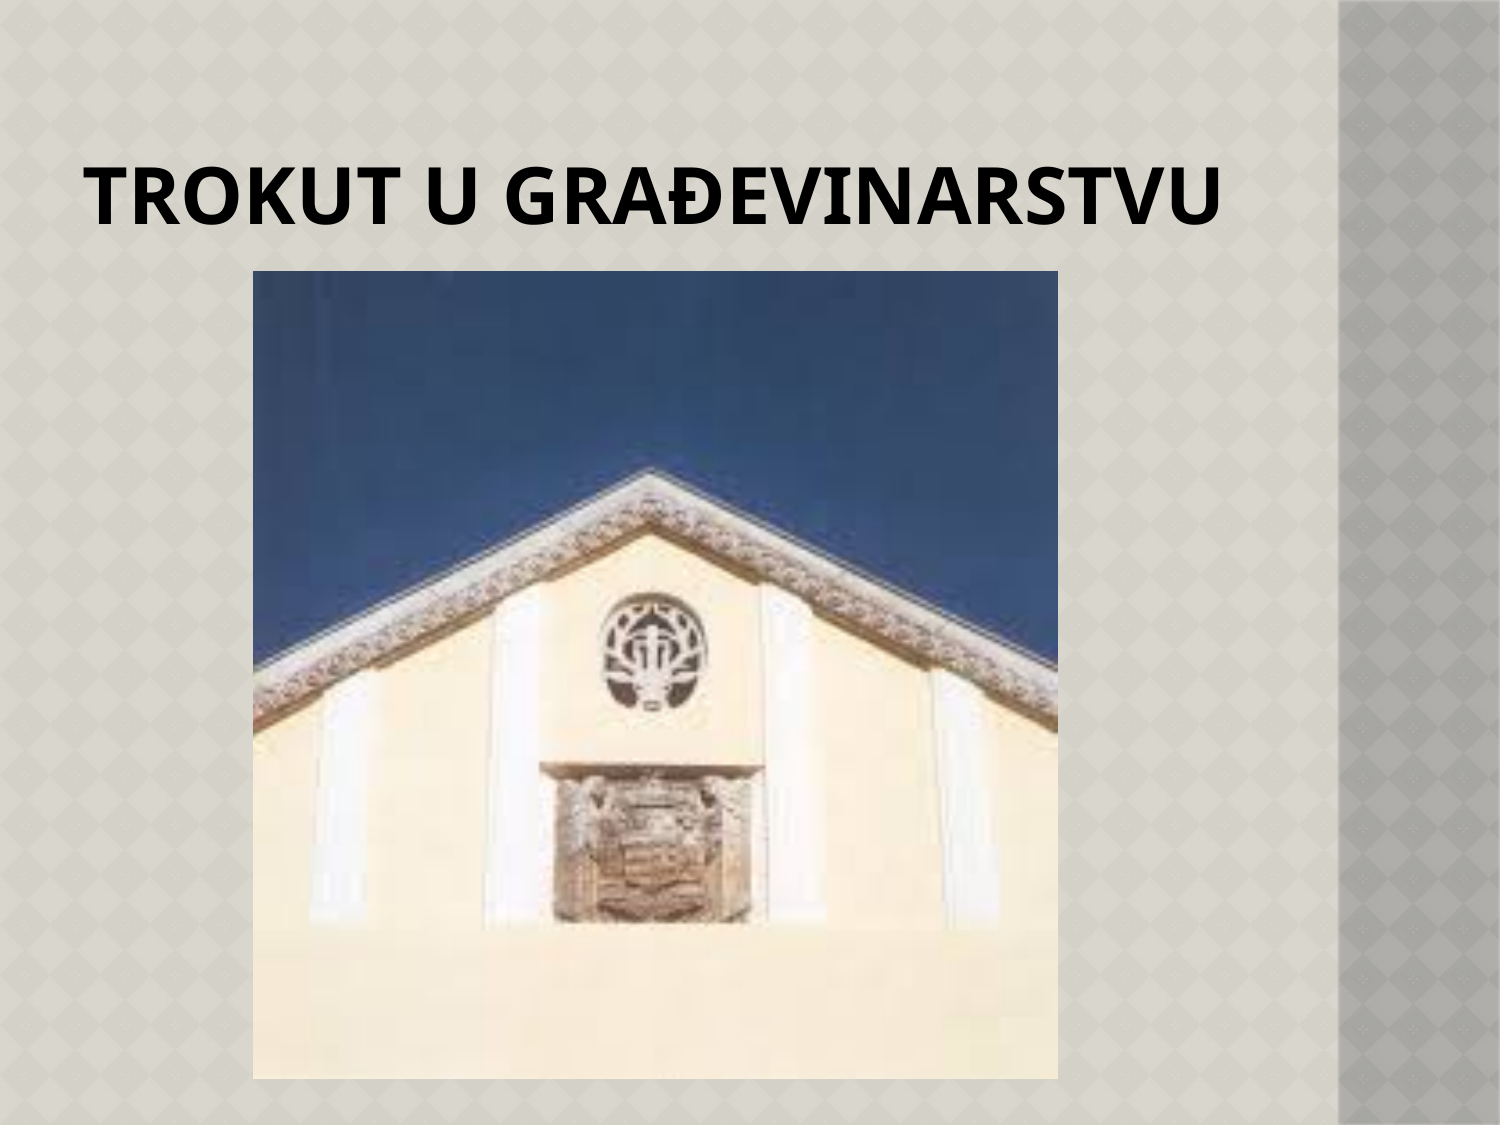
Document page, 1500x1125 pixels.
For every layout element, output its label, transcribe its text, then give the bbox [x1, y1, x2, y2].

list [255, 273, 1055, 1076]
title TROKUT U GRAĐEVINARSTVU [75, 52, 1263, 240]
